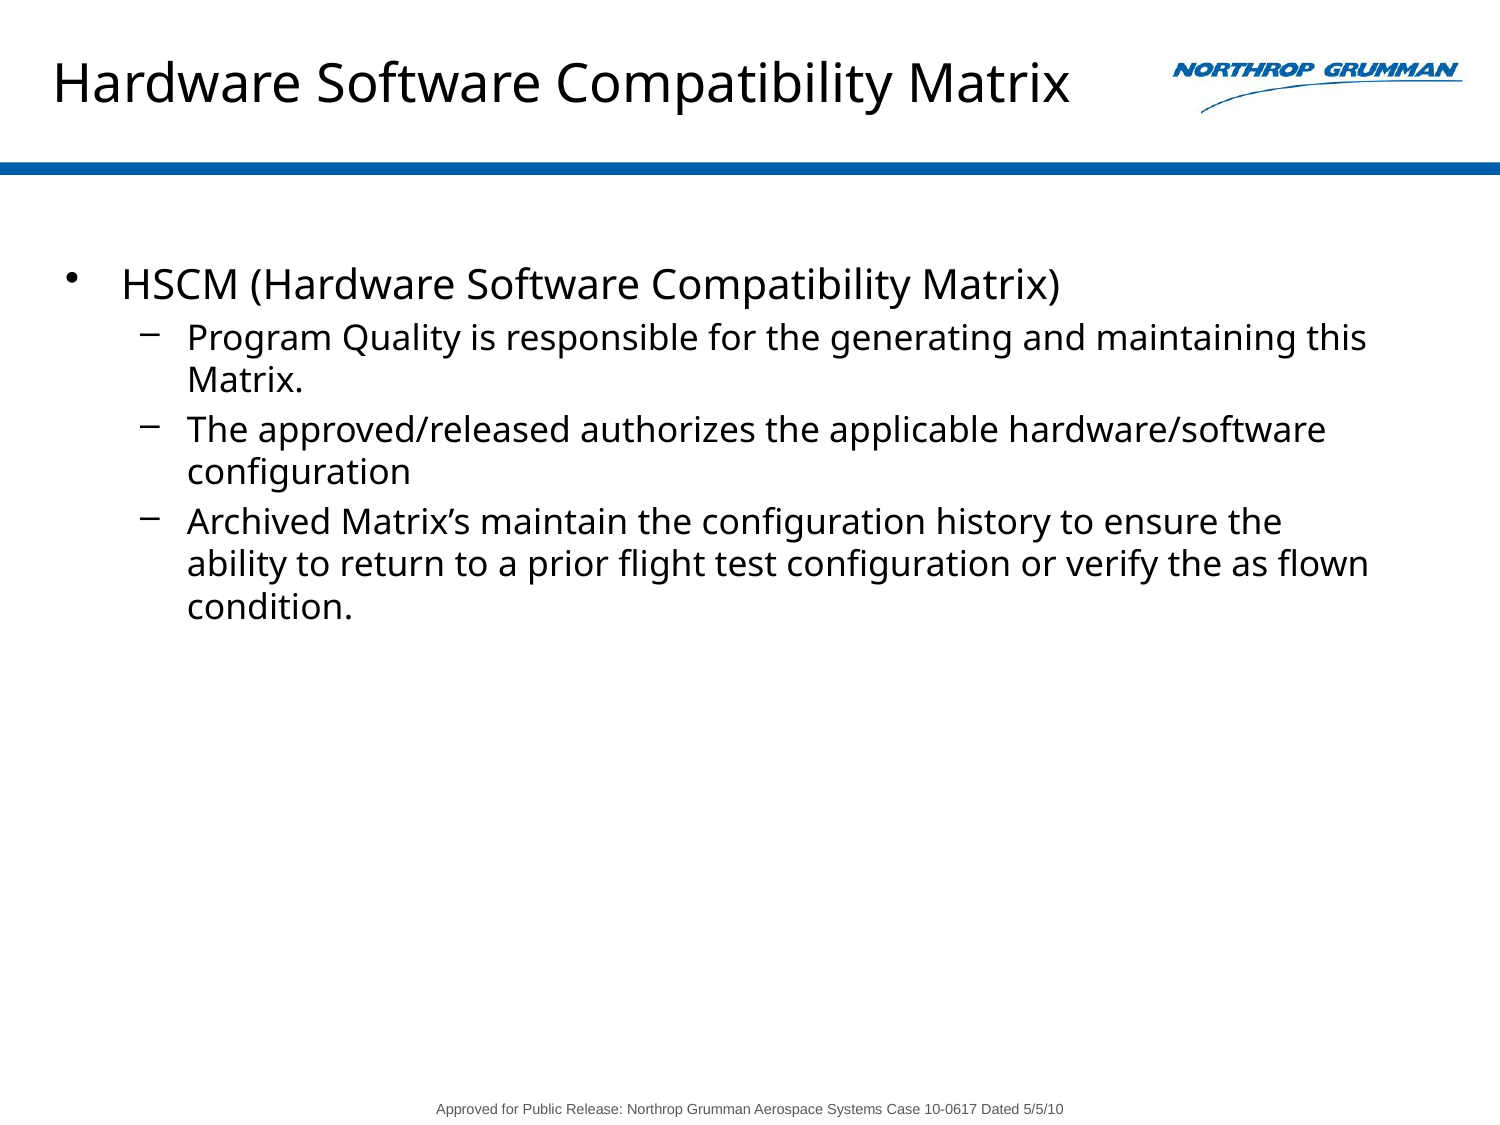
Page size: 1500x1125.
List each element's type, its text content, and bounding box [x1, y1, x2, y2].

title Hardware Software Compatibility Matrix [37, 12, 1138, 151]
list HSCM (Hardware Software Compatibility Matrix) Program Quality is responsible for the generating and maintaining this Matrix. The approved/released authorizes the applicable hardware/software configuration Archived Matrix’s maintain the configuration history to ensure the ability to return to a prior flight test configuration or verify the as flown condition. [49, 249, 1401, 993]
picture [1153, 46, 1480, 124]
text_box Approved for Public Release: Northrop Grumman Aerospace Systems Case 10-0617 Dated 5/5/10 [0, 1092, 1500, 1125]
